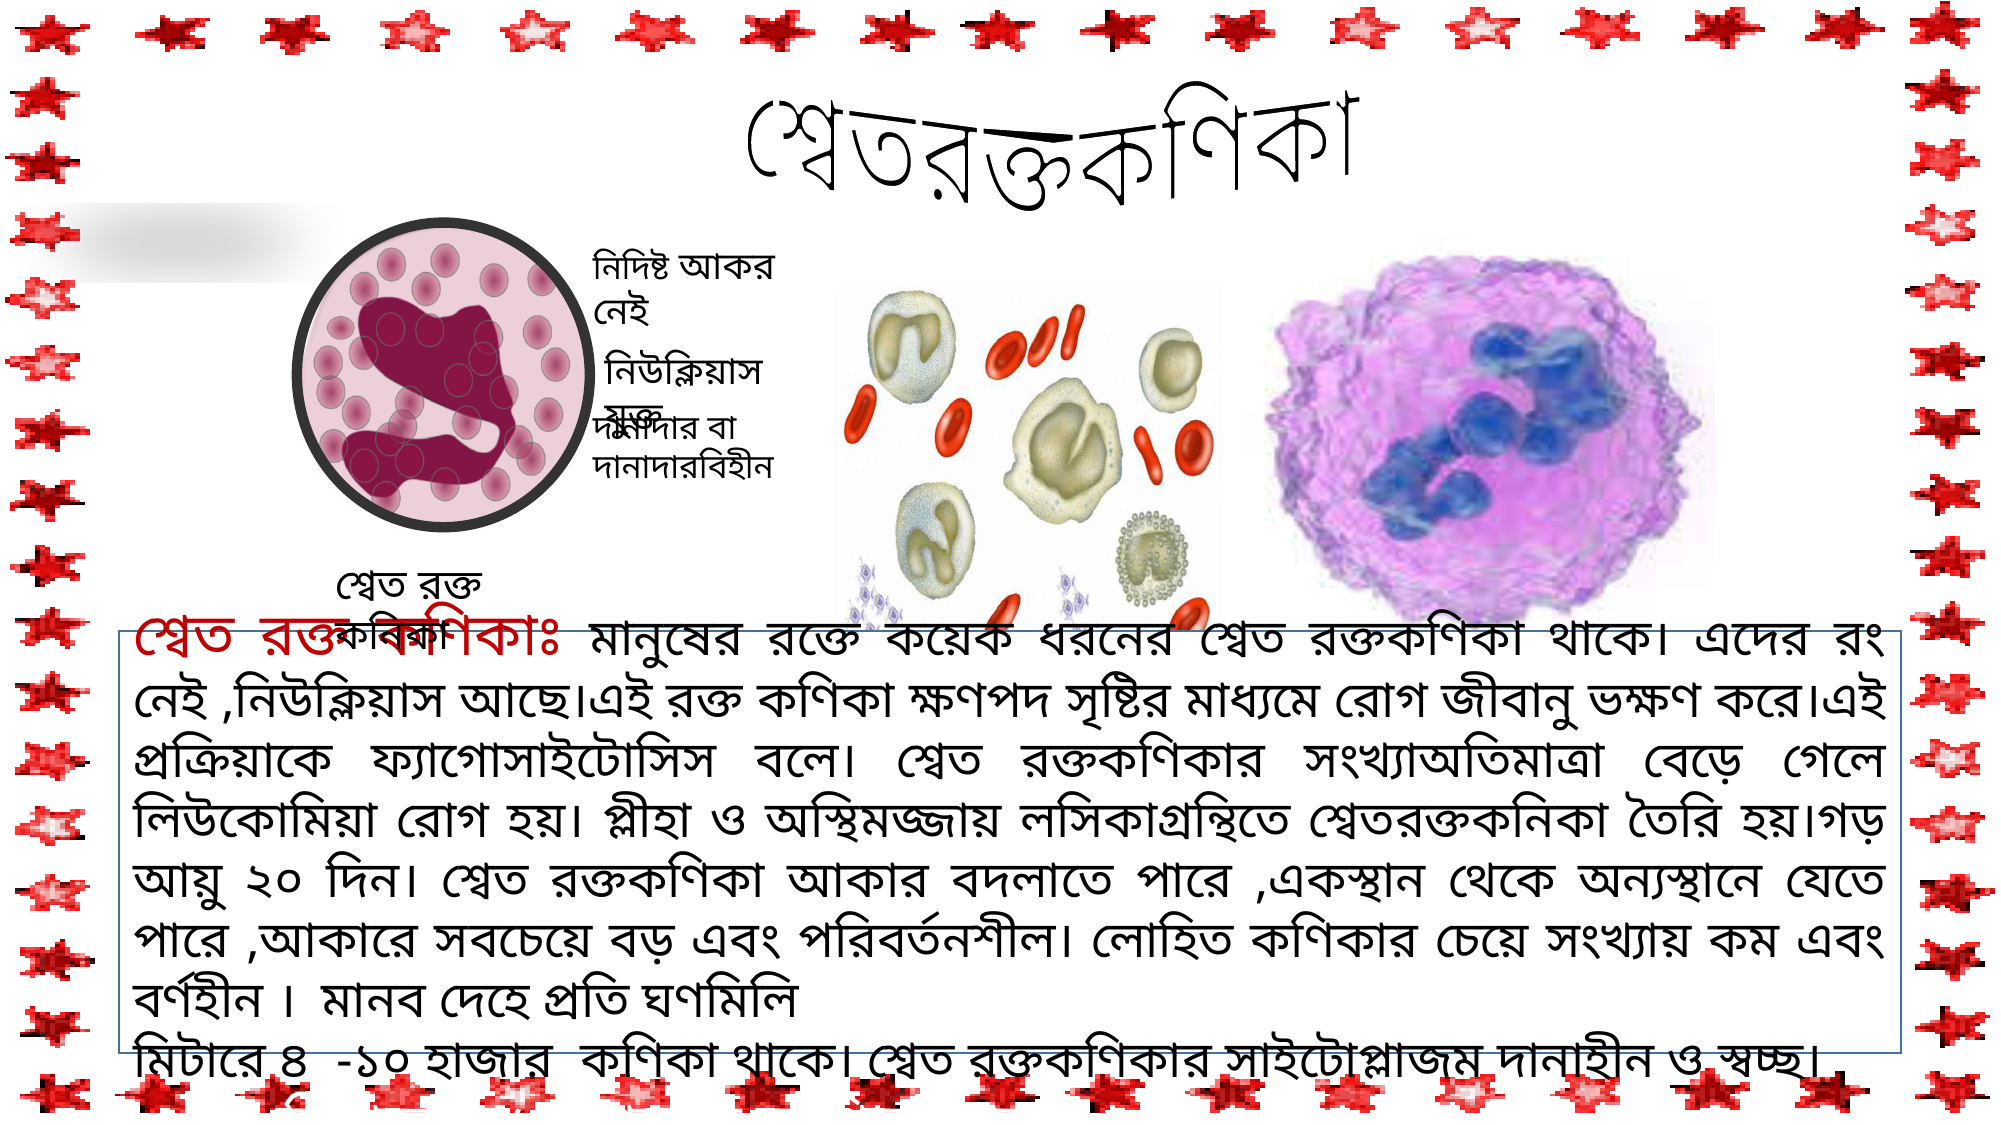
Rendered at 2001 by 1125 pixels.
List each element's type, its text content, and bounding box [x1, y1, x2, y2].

text_box দানাদার বা দানাদারবিহীন [590, 398, 801, 493]
text_box শ্বেত রক্ত কণিকাঃ মানুষের রক্তে কয়েক ধরনের শ্বেত রক্তকণিকা থাকে। এদের রং নেই ,নিউক্লিয়াস আছে।এই রক্ত কণিকা ক্ষণপদ সৃষ্টির মাধ্যমে রোগ জীবানু ভক্ষণ করে।এই প্রক্রিয়াকে ফ্যাগোসাইটোসিস বলে। শ্বেত রক্তকণিকার সংখ্যাঅতিমাত্রা বেড়ে গেলে লিউকোমিয়া রোগ হয়। প্লীহা ও অস্থিমজ্জায় লসিকাগ্রন্থিতে শ্বেতরক্তকনিকা তৈরি হয়।গড় আয়ু ২০ দিন। শ্বেত রক্তকণিকা আকার বদলাতে পারে ,একস্থান থেকে অন্যস্থানে যেতে পারে ,আকারে সবচেয়ে বড় এবং পরিবর্তনশীল। লোহিত কণিকার চেয়ে সংখ্যায় কম এবং বর্ণহীন । মানব দেহে প্রতি ঘণমিলি মিটারে ৪ -১০ হাজার কণিকা থাকে। শ্বেত রক্তকণিকার সাইটোপ্লাজম দানাহীন ও স্বচ্ছ। মিটারে ৪-১০ হাজার কণিকা থাকে। [118, 630, 1902, 1054]
text_box নিউক্লিয়াস যুক্ত [590, 339, 813, 445]
text_box শ্বেত রক্ত কনিকা [320, 550, 590, 711]
picture [0, 0, 2001, 1125]
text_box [835, 234, 1715, 645]
text_box নিদিষ্ট আকর নেই [590, 234, 813, 339]
